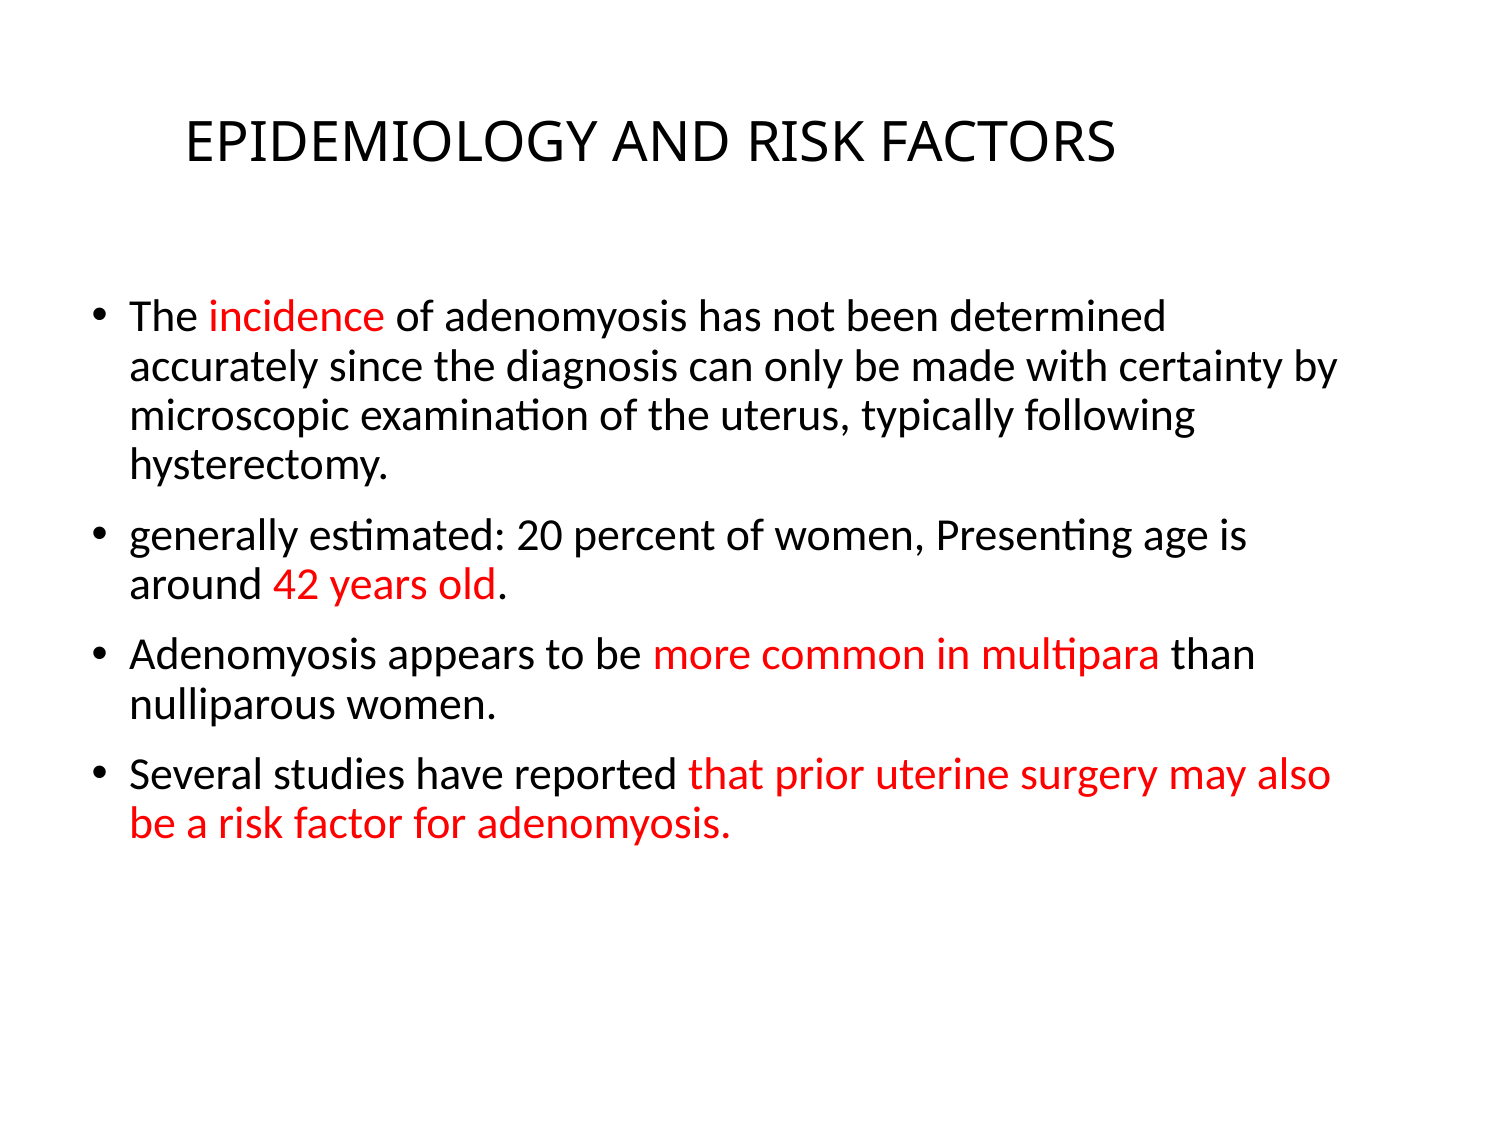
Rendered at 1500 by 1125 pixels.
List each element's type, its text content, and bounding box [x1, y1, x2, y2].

title EPIDEMIOLOGY AND RISK FACTORS [169, 74, 1145, 212]
list The incidence of adenomyosis has not been determined accurately since the diagnosis can only be made with certainty by microscopic examination of the uterus, typically following hysterectomy. generally estimated: 20 percent of women, Presenting age is around 42 years old. Adenomyosis appears to be more common in multipara than nulliparous women. Several studies have reported that prior uterine surgery may also be a risk factor for adenomyosis. [76, 284, 1354, 1123]
